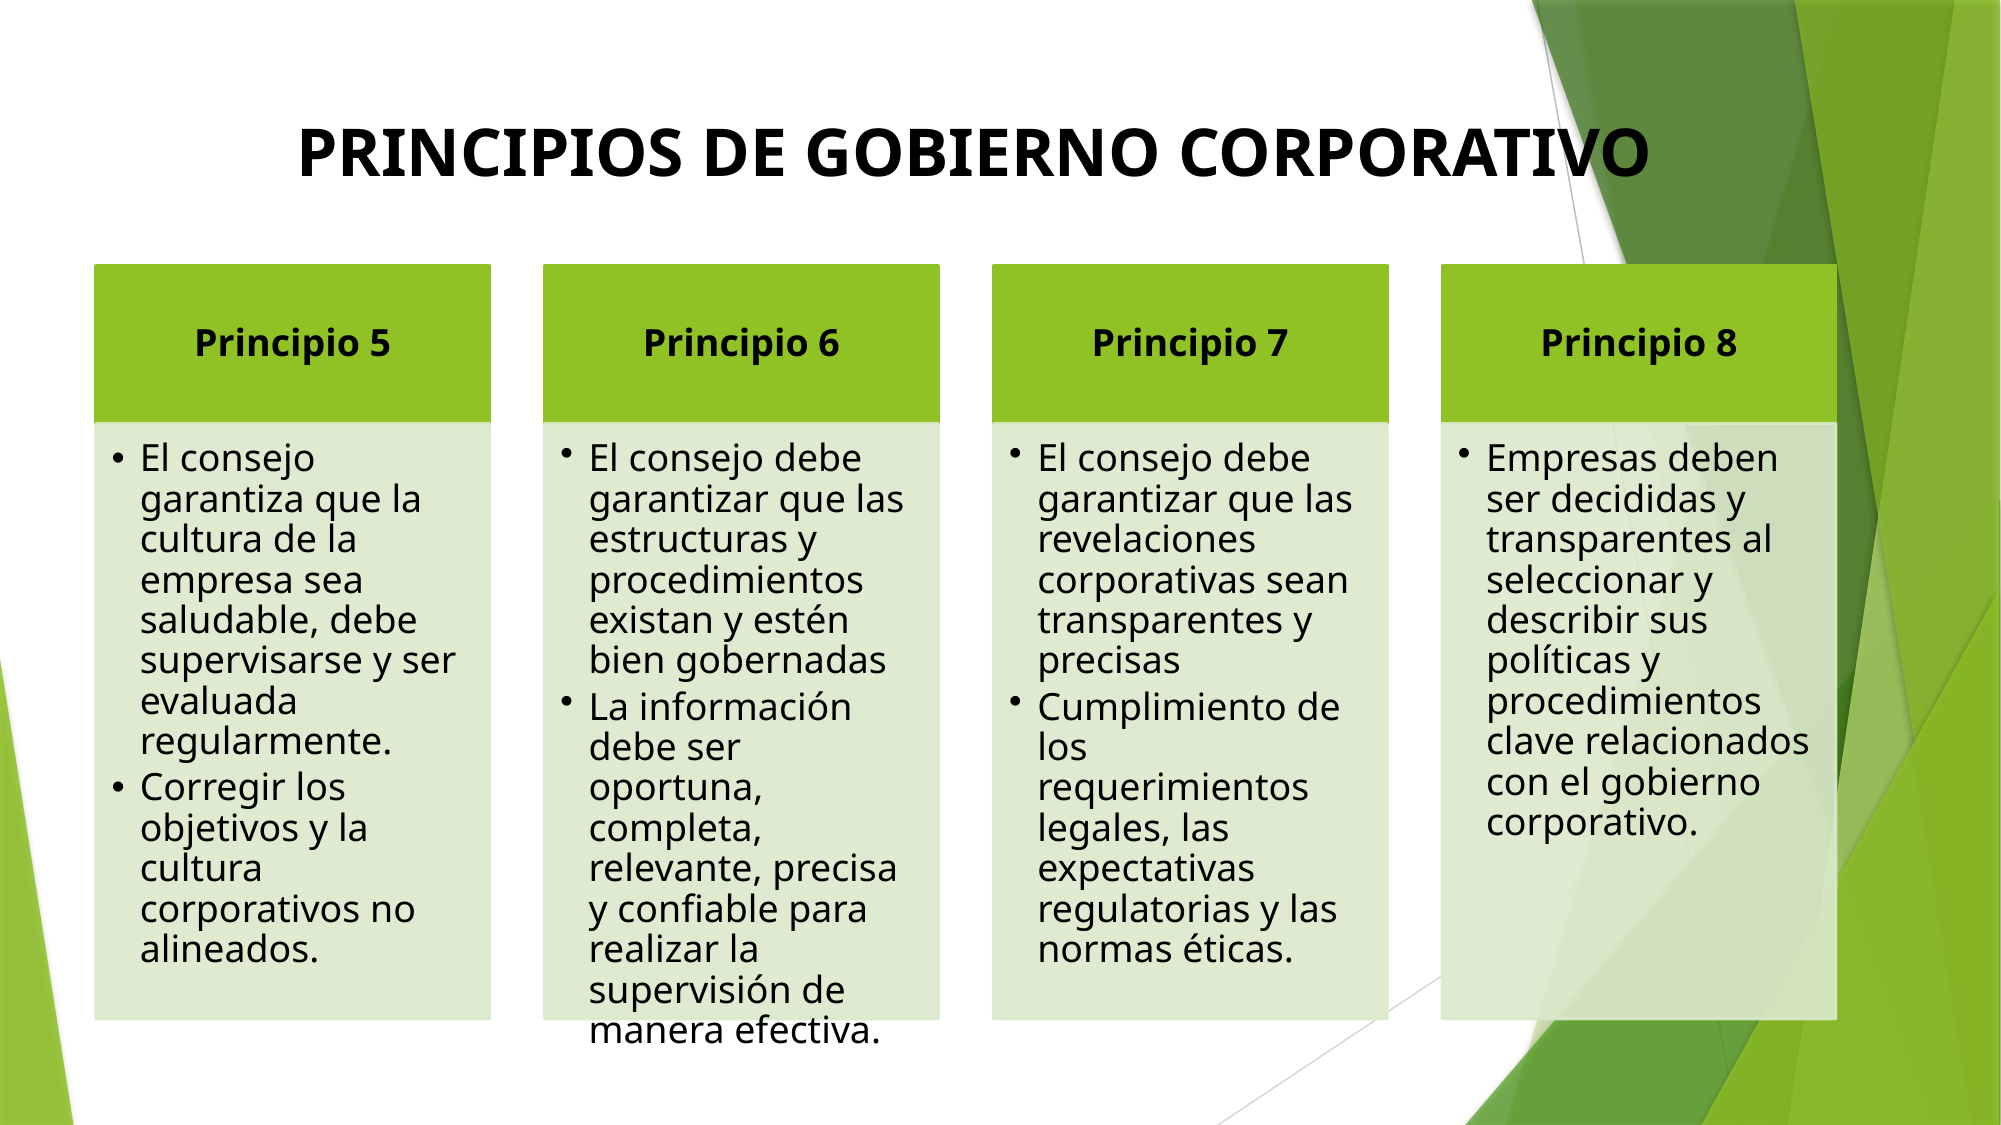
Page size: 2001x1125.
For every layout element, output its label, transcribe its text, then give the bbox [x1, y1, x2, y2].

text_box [94, 226, 1838, 1059]
title PRINCIPIOS DE GOBIERNO CORPORATIVO [269, 103, 1680, 206]
